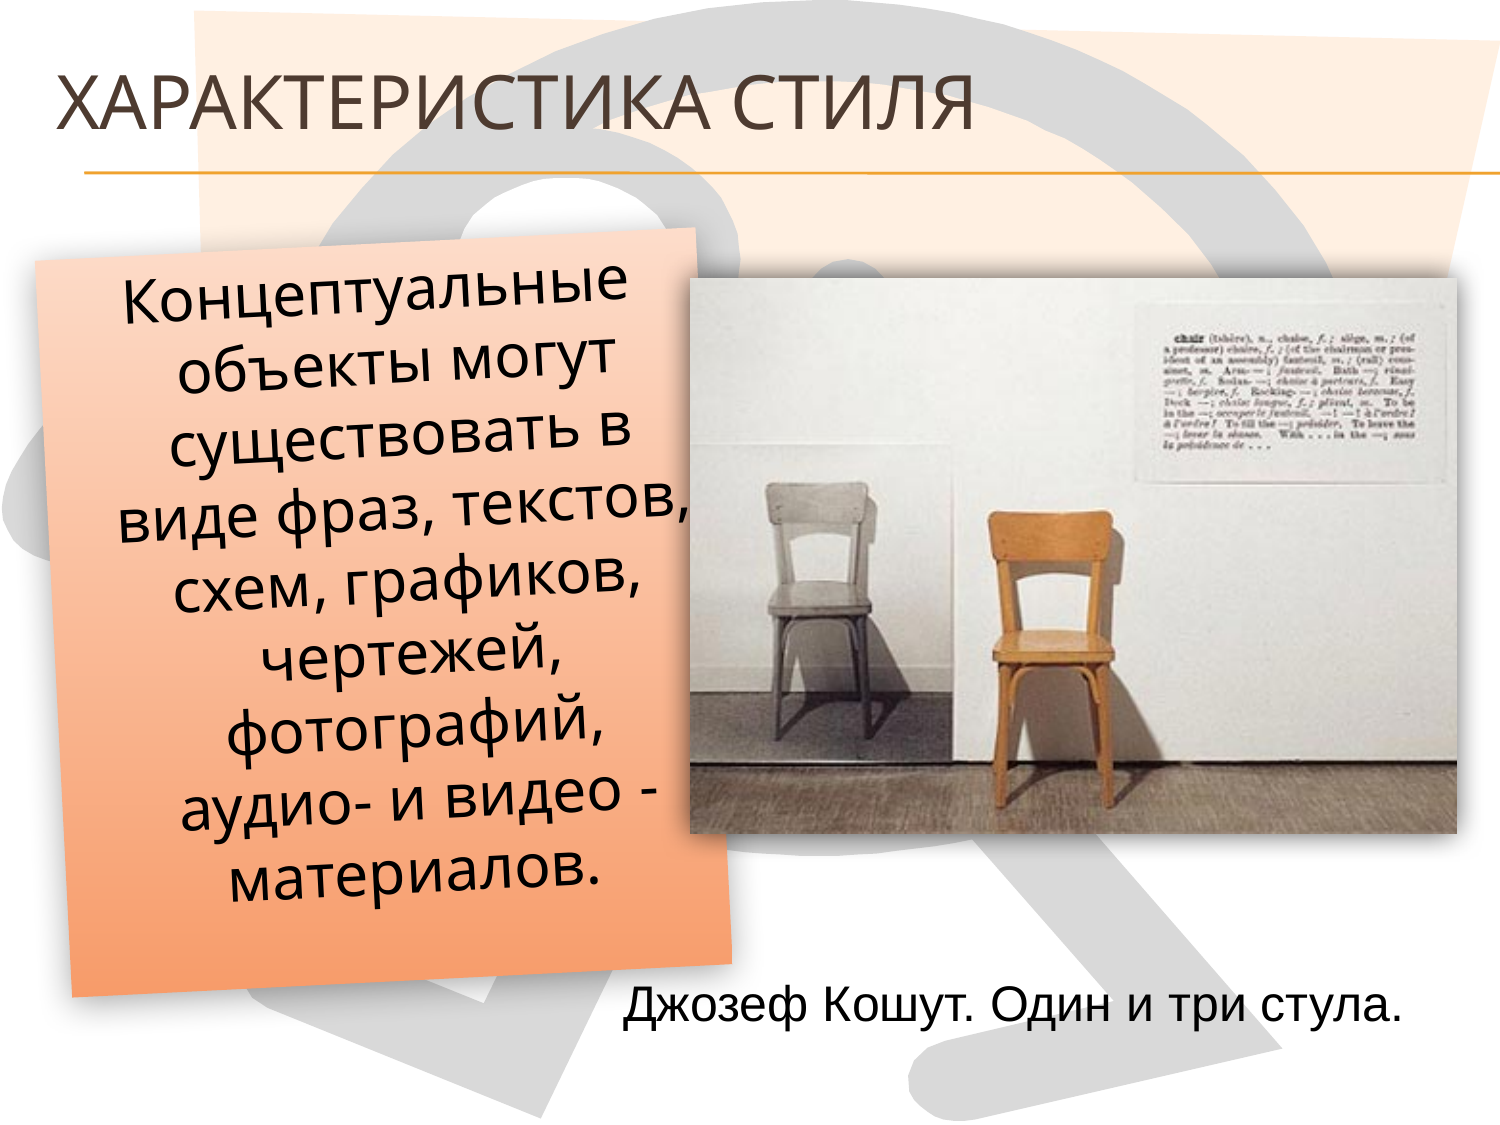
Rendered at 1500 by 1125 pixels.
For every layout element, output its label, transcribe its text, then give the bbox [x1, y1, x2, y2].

list Концептуальные объекты могут существовать в виде фраз, текстов, схем, графиков, чертежей, фотографий, аудио- и видео - материалов. [34, 226, 734, 999]
picture [690, 278, 1457, 835]
title Характеристика стиля [41, 30, 1467, 169]
text_box Джозеф Кошут. Один и три стула. [608, 964, 1424, 1039]
